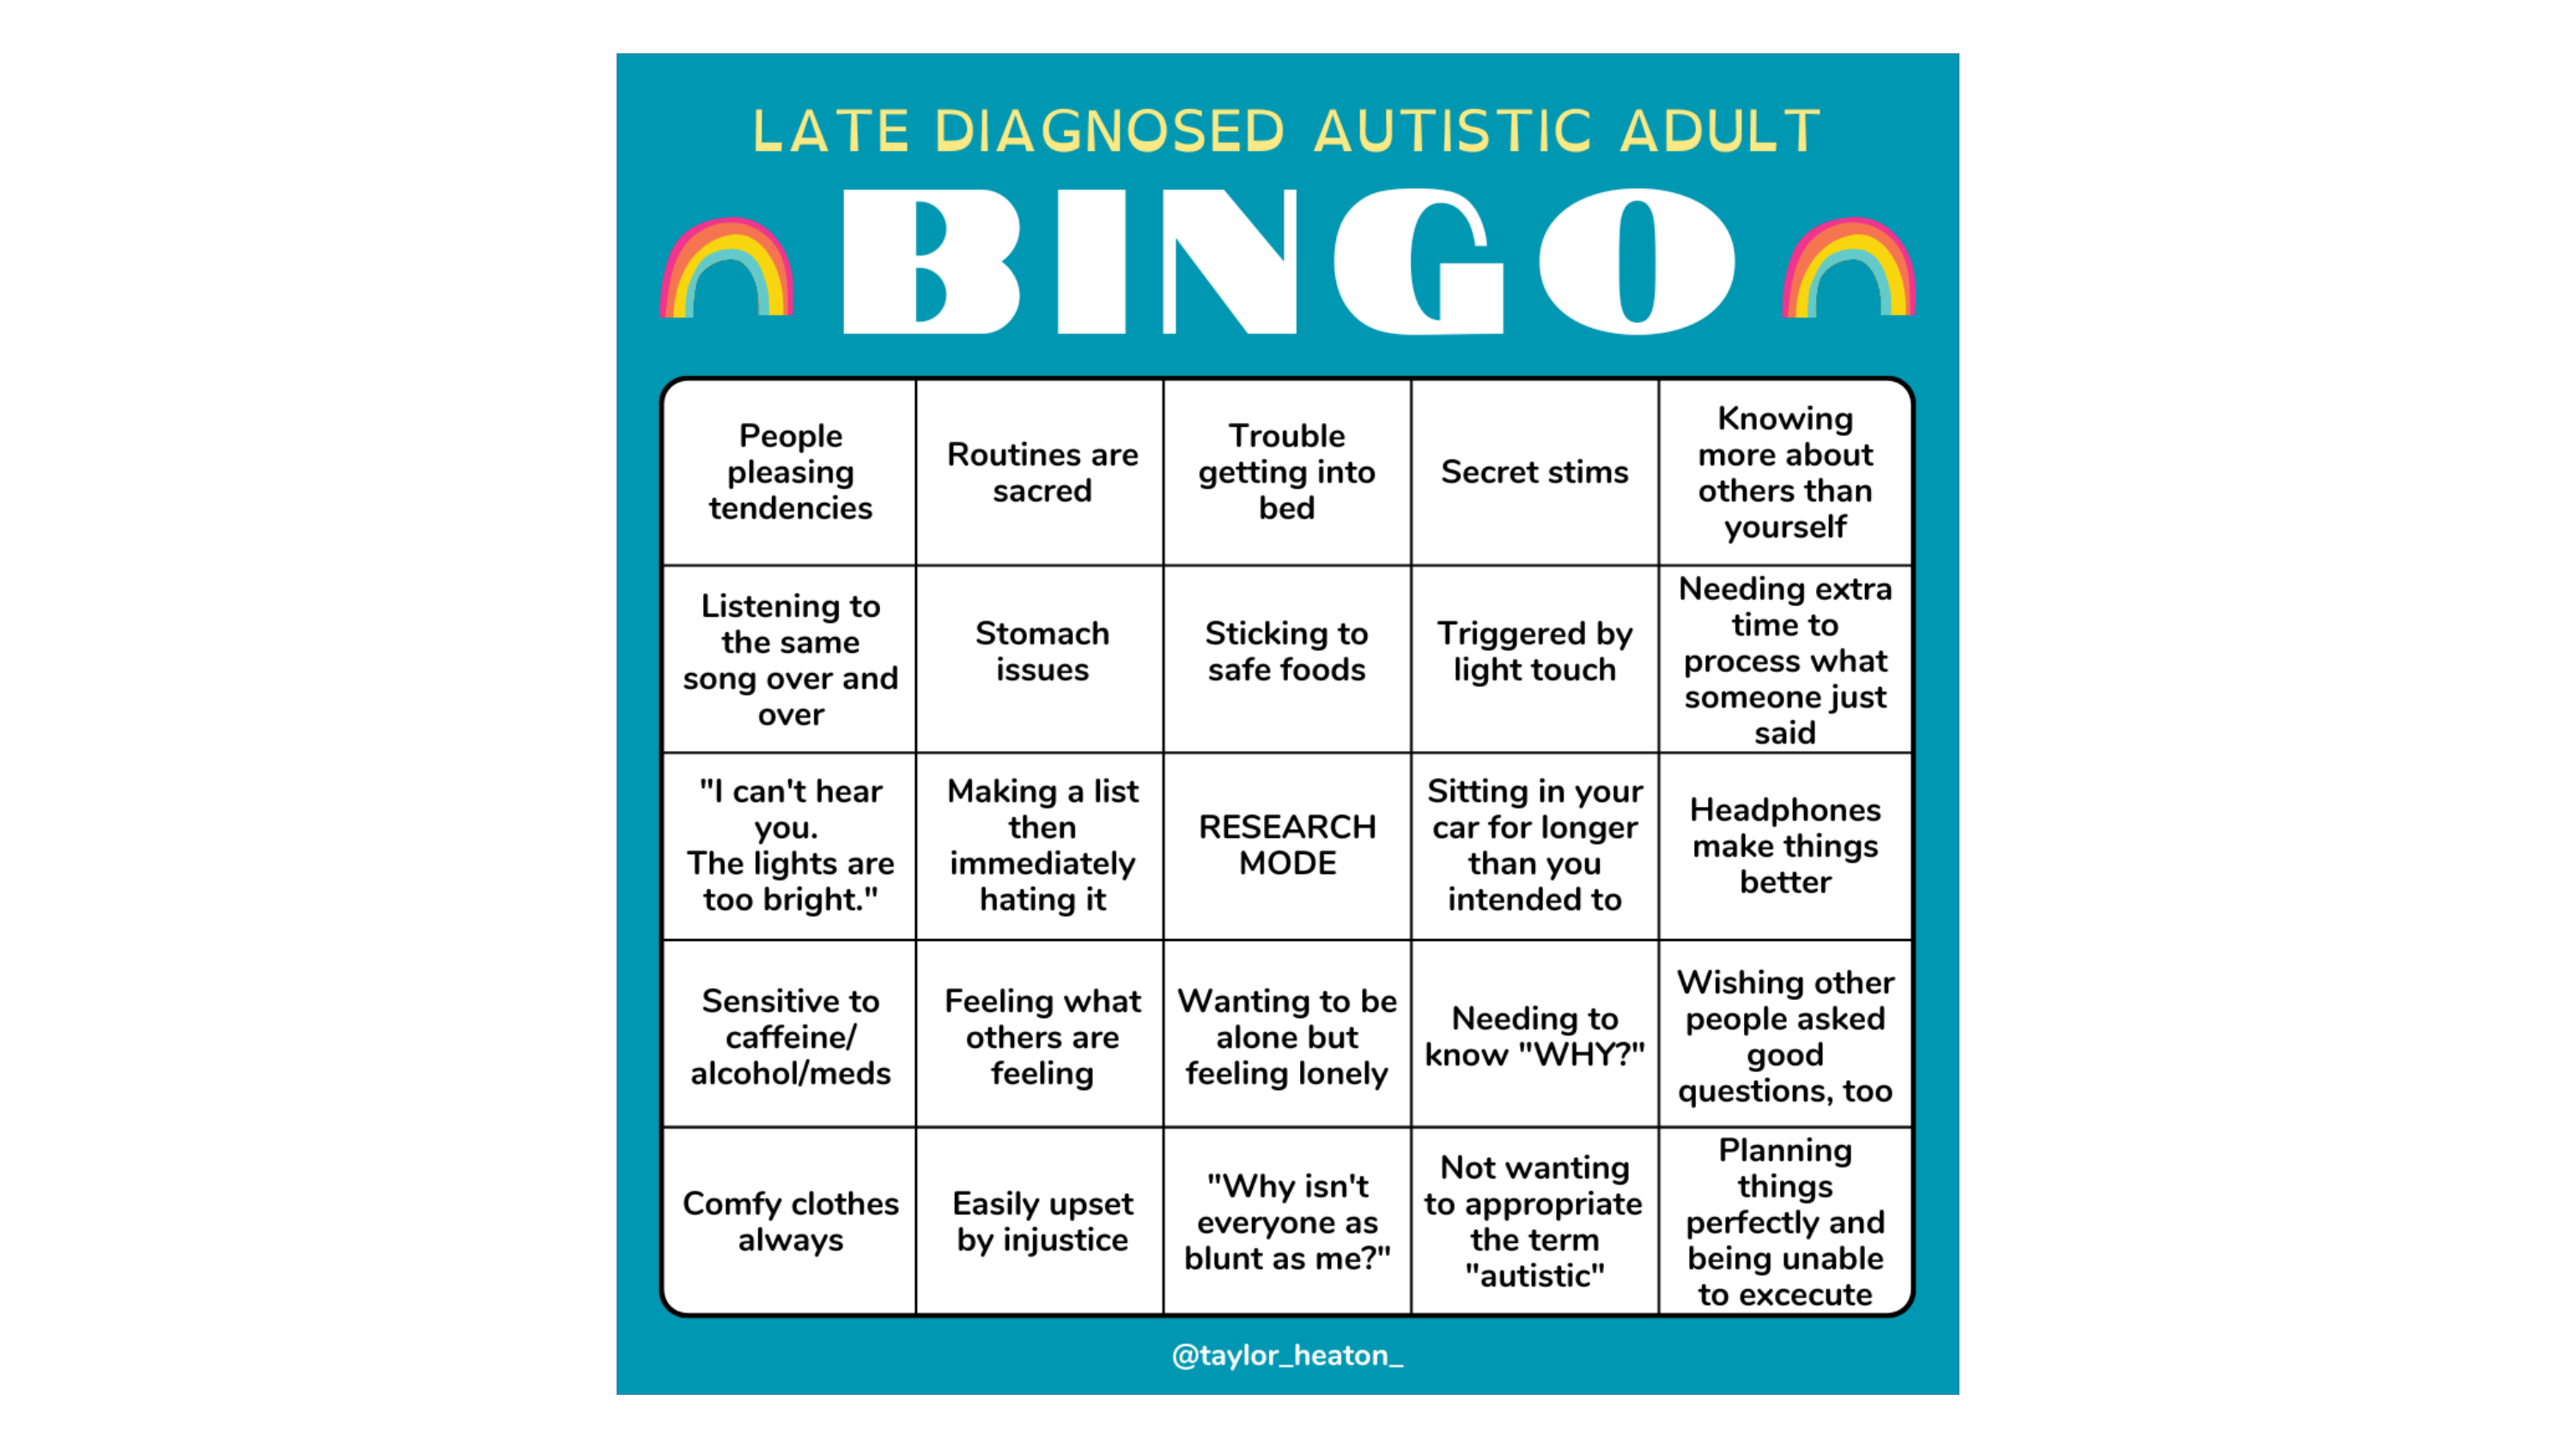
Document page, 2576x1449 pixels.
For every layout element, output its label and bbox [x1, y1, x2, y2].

picture [617, 53, 1959, 1396]
